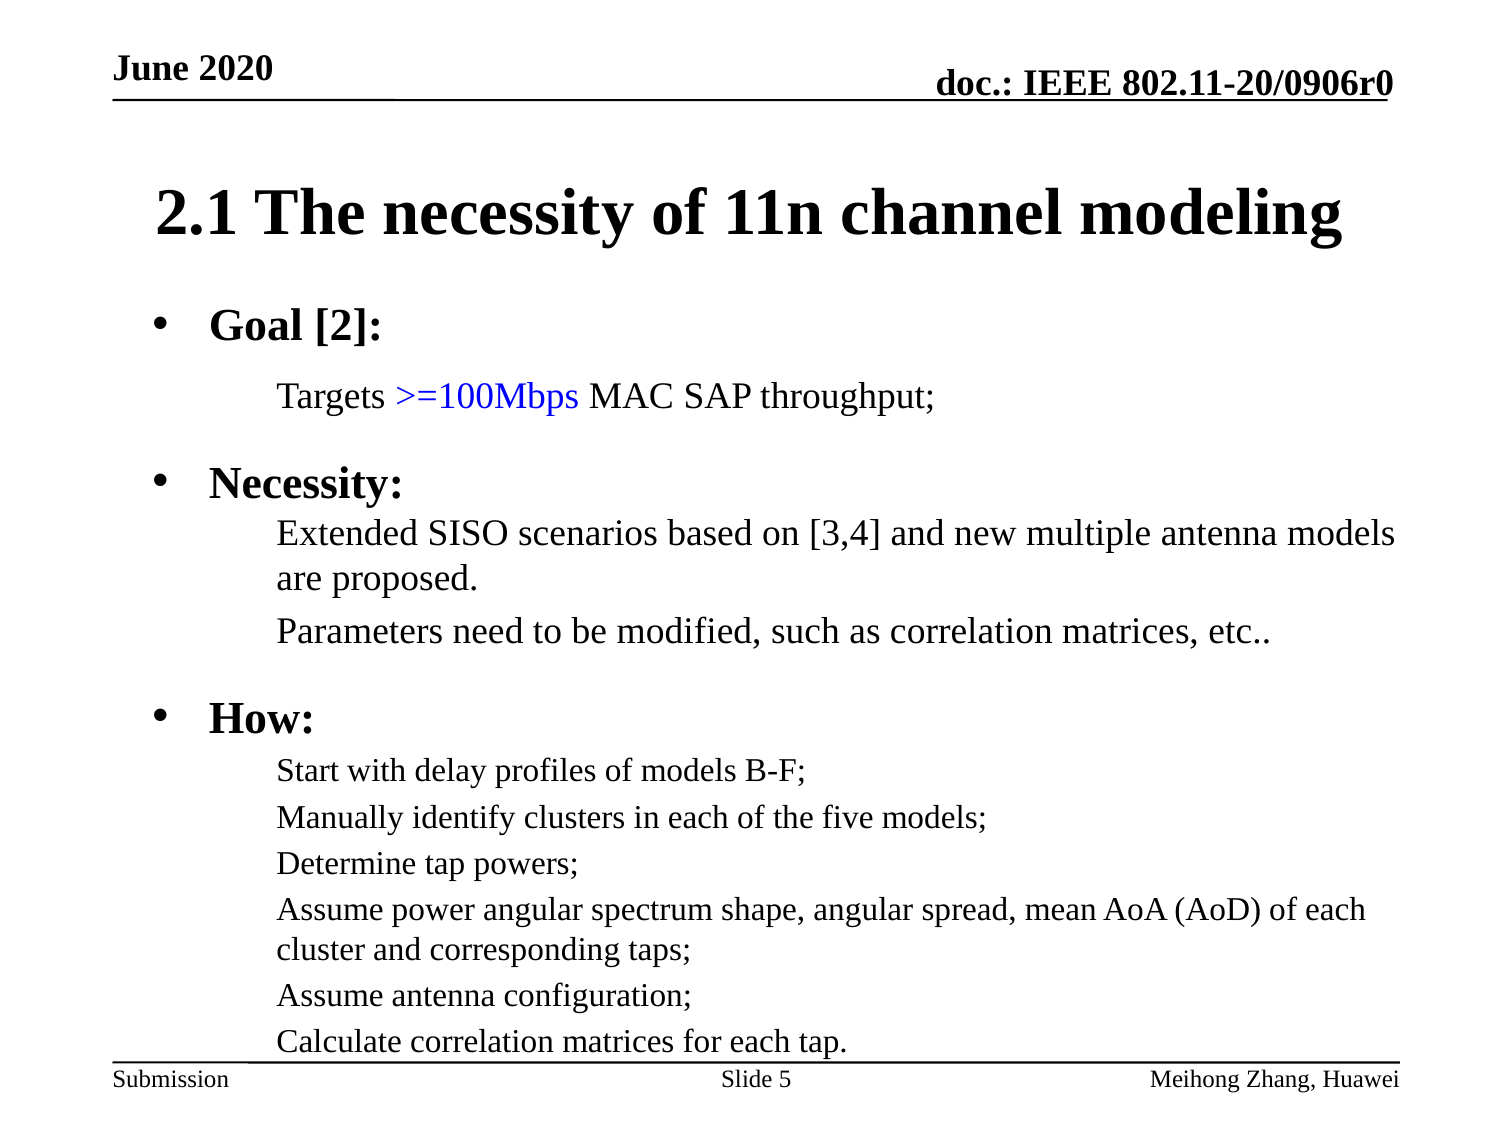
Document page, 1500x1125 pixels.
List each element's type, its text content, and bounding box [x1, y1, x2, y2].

slide_number Slide 5 [712, 1061, 800, 1123]
title 2.1 The necessity of 11n channel modeling [112, 111, 1388, 303]
text_box Goal [2]: Targets >=100Mbps MAC SAP throughput; Necessity: Extended SISO scenarios based on [3,4] and new multiple antenna models are proposed. Parameters need to be modified, such as correlation matrices, etc.. How: Start with delay profiles of models B-F; Manually identify clusters in each of the five models; Determine tap powers; Assume power angular spectrum shape, angular spread, mean AoA (AoD) of each cluster and corresponding taps; Assume antenna configuration; Calculate correlation matrices for each tap. [137, 287, 1413, 963]
